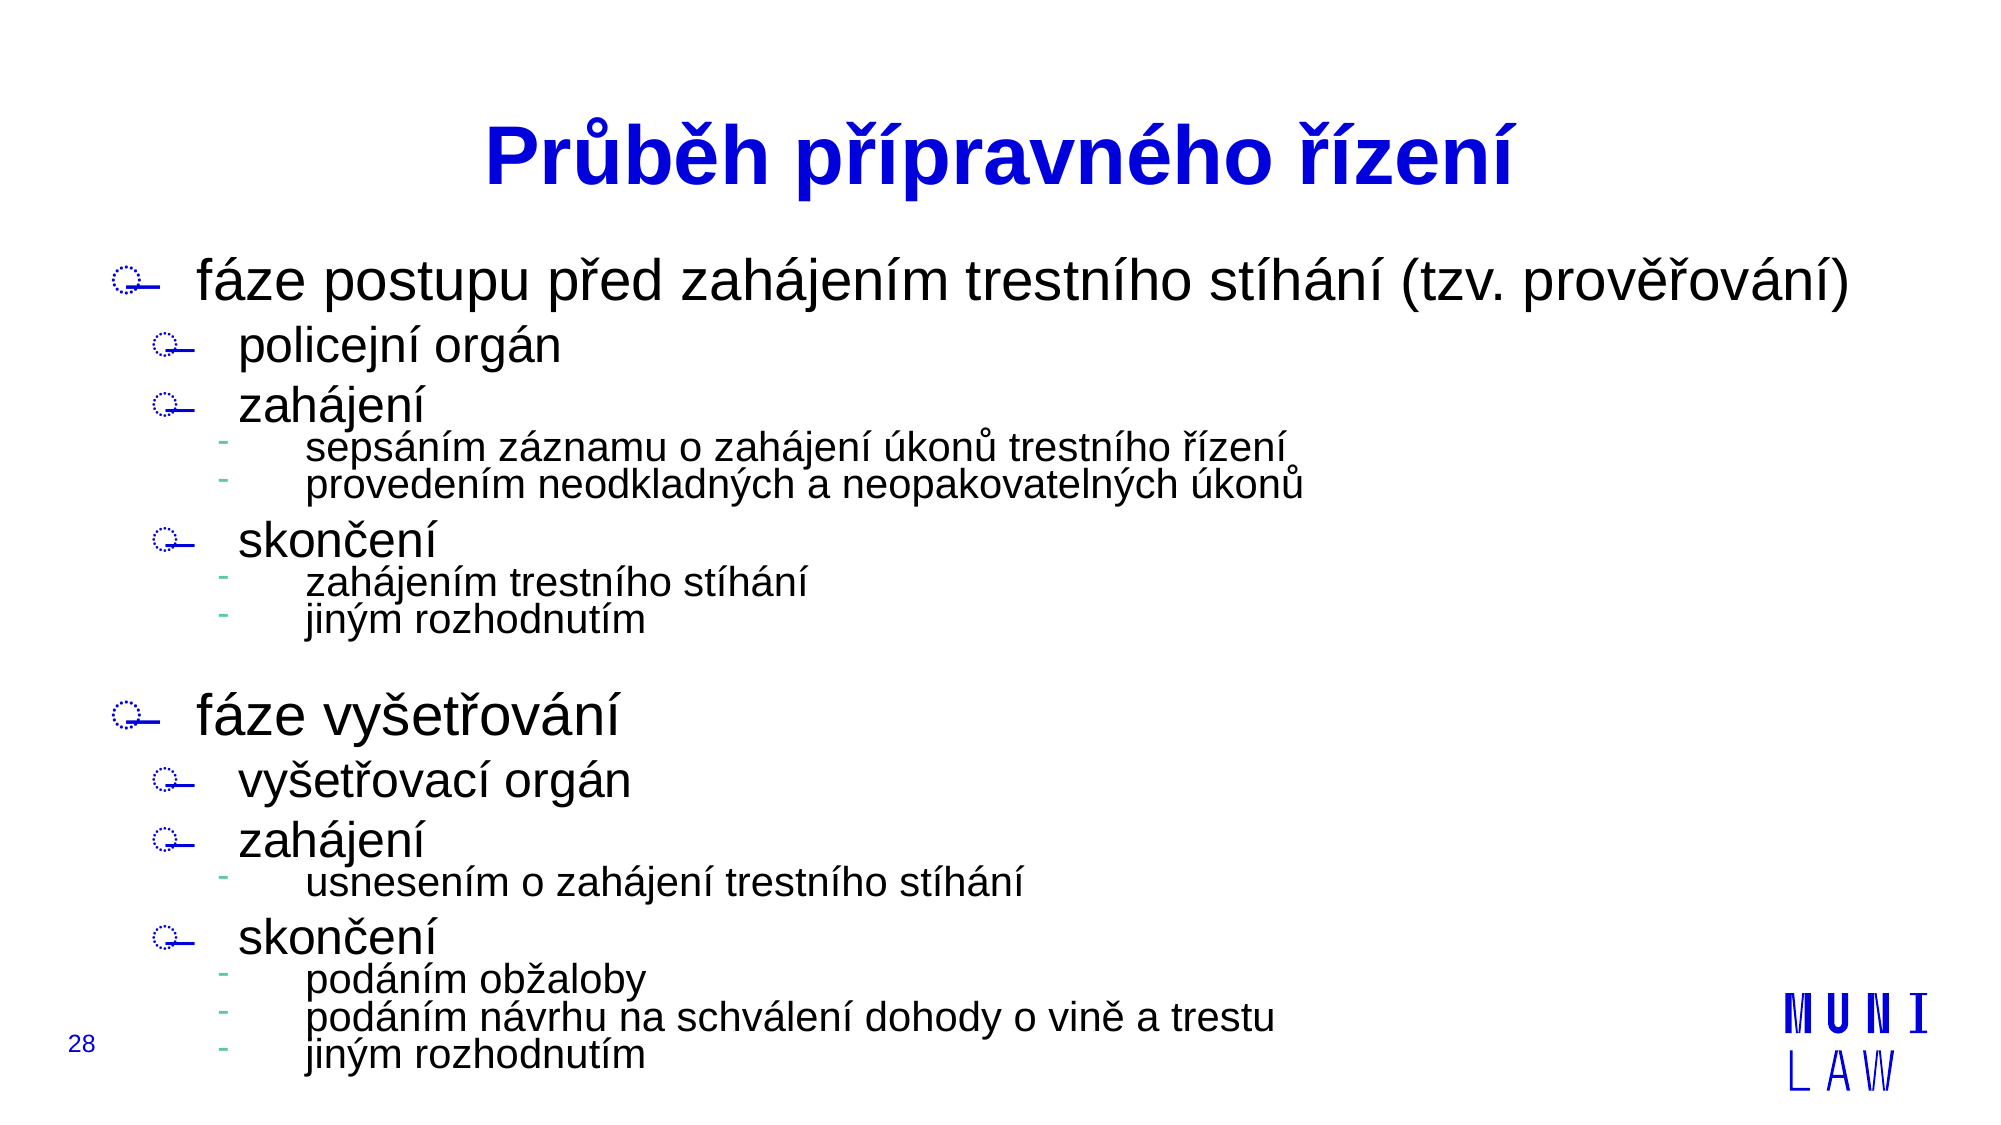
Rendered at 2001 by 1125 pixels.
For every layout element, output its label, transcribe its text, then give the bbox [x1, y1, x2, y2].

slide_number 28 [67, 1021, 110, 1063]
title Průběh přípravného řízení [118, 118, 1883, 193]
list fáze postupu před zahájením trestního stíhání (tzv. prověřování) policejní orgán zahájení sepsáním záznamu o zahájení úkonů trestního řízení provedením neodkladných a neopakovatelných úkonů skončení zahájením trestního stíhání jiným rozhodnutím fáze vyšetřování vyšetřovací orgán zahájení usnesením o zahájení trestního stíhání skončení podáním obžaloby podáním návrhu na schválení dohody o vině a trestu jiným rozhodnutím [109, 207, 1874, 887]
